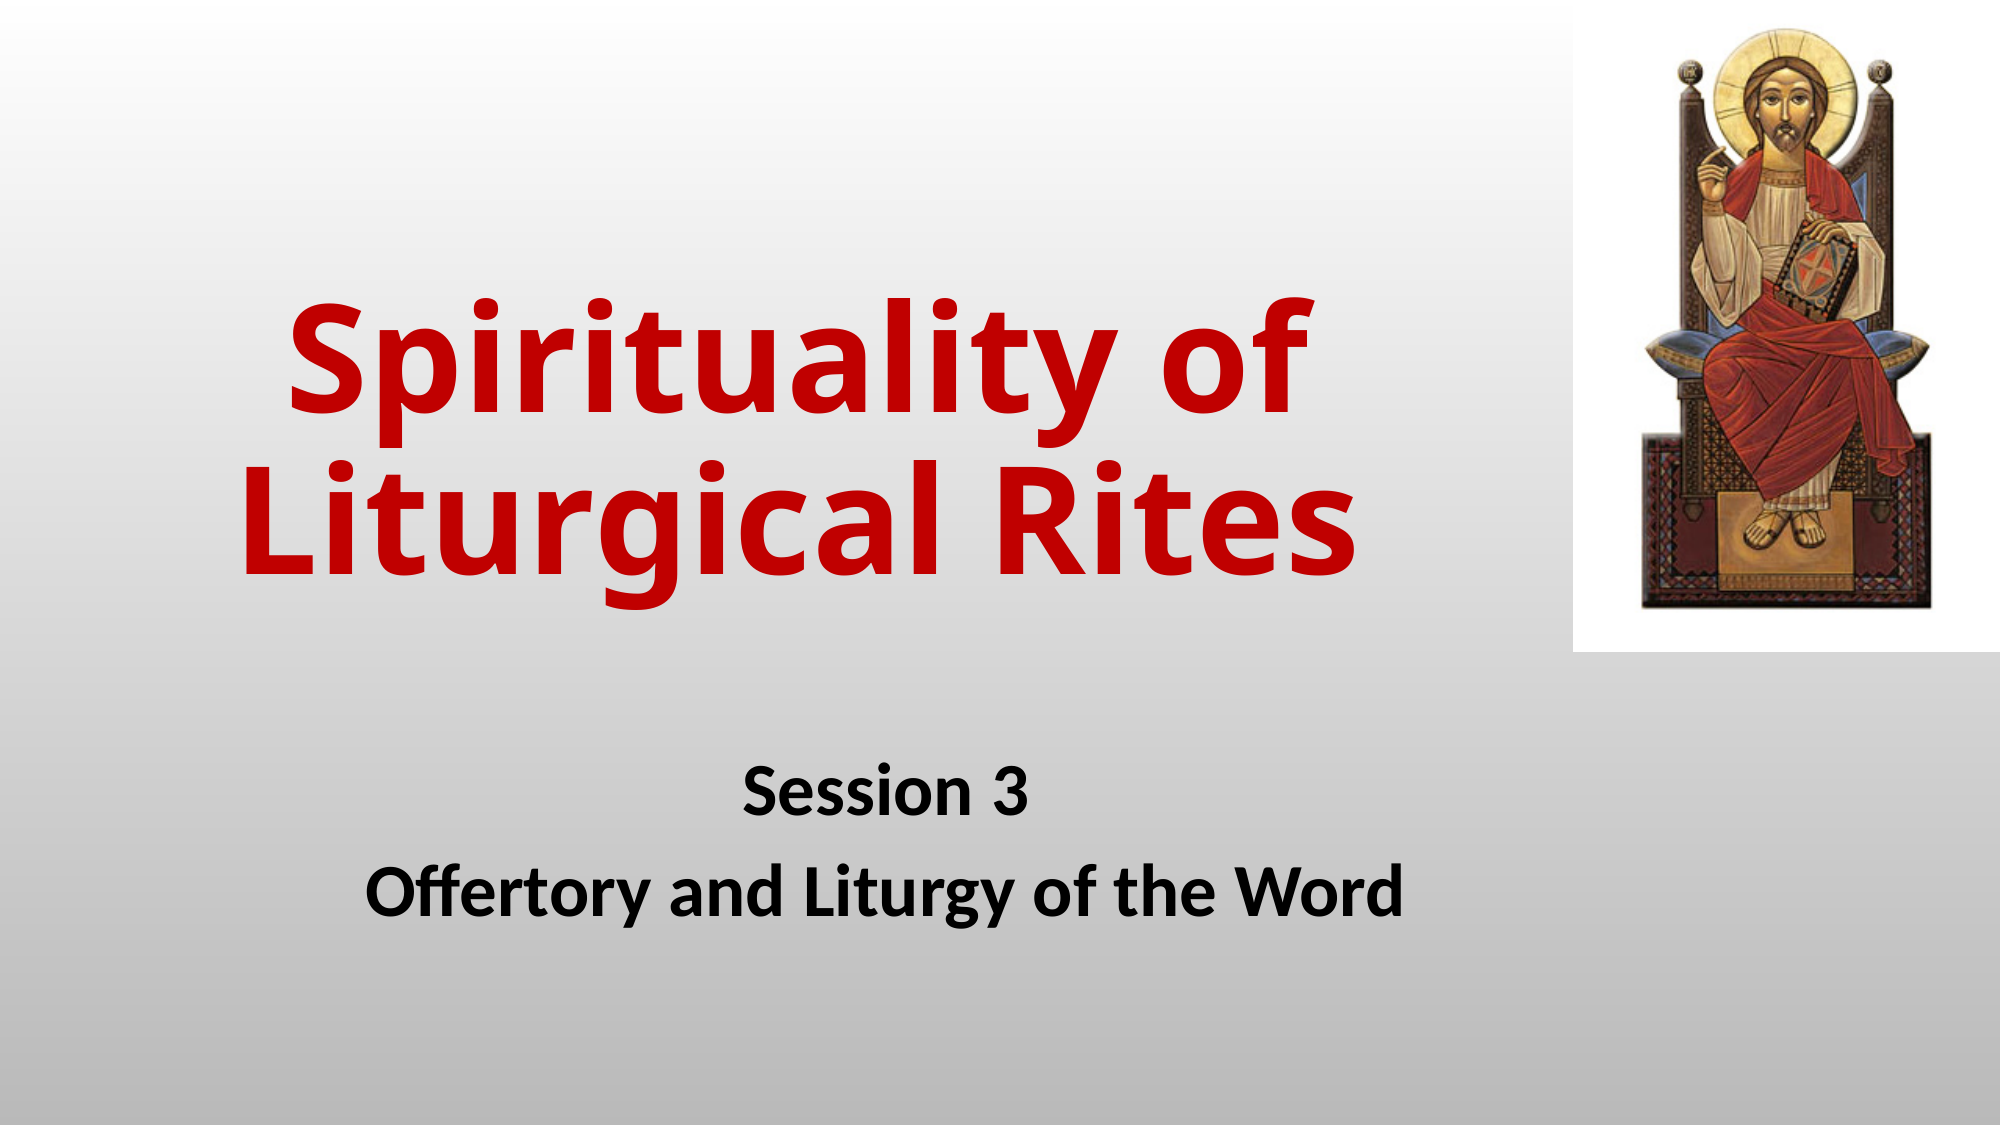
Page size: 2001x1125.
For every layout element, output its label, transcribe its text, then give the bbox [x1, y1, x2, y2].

subtitle Session 3 Offertory and Liturgy of the Word [237, 742, 1534, 968]
picture [1573, 0, 2000, 652]
title Spirituality of Liturgical Rites [75, 192, 1520, 615]
